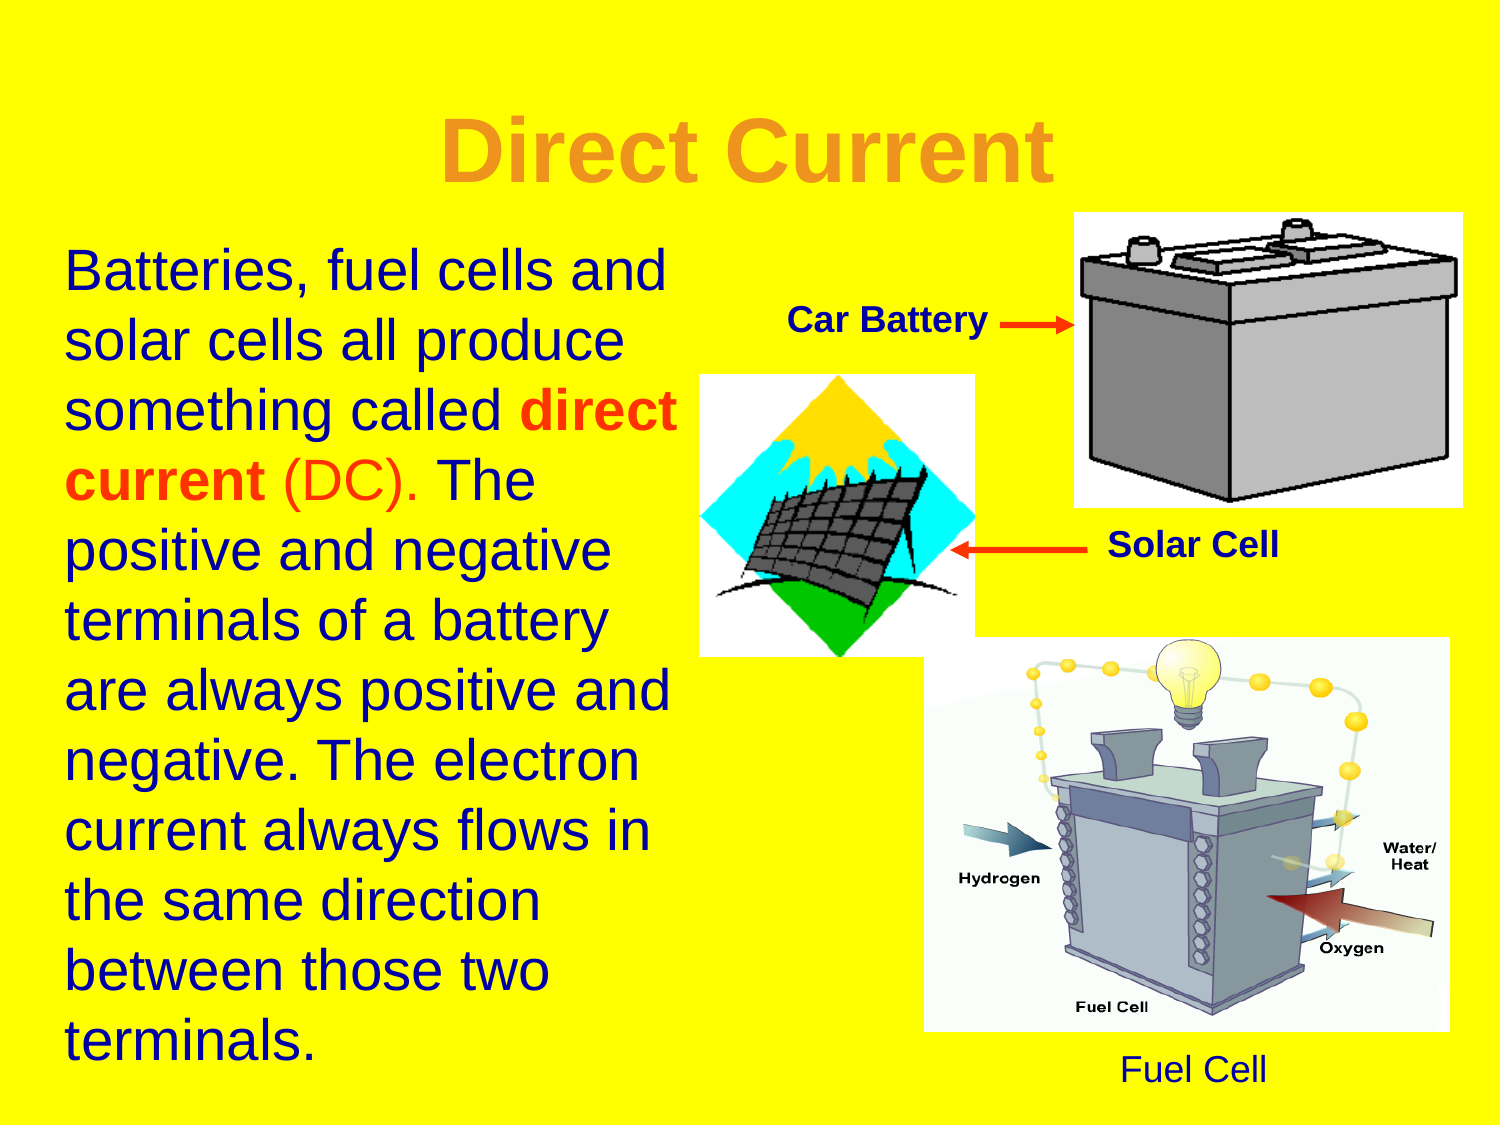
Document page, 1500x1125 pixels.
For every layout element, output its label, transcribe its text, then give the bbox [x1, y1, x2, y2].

text_box [999, 318, 1074, 332]
picture [699, 374, 1450, 1032]
text_box Fuel Cell [974, 1037, 1413, 1098]
text_box Batteries, fuel cells and solar cells all produce something called direct current (DC). The positive and negative terminals of a battery are always positive and negative. The electron current always flows in the same direction between those two terminals. [49, 224, 713, 1080]
picture [1074, 212, 1463, 509]
title Direct Current [49, 37, 1446, 255]
text_box Solar Cell [975, 512, 1413, 573]
text_box Car Battery [725, 287, 1050, 348]
